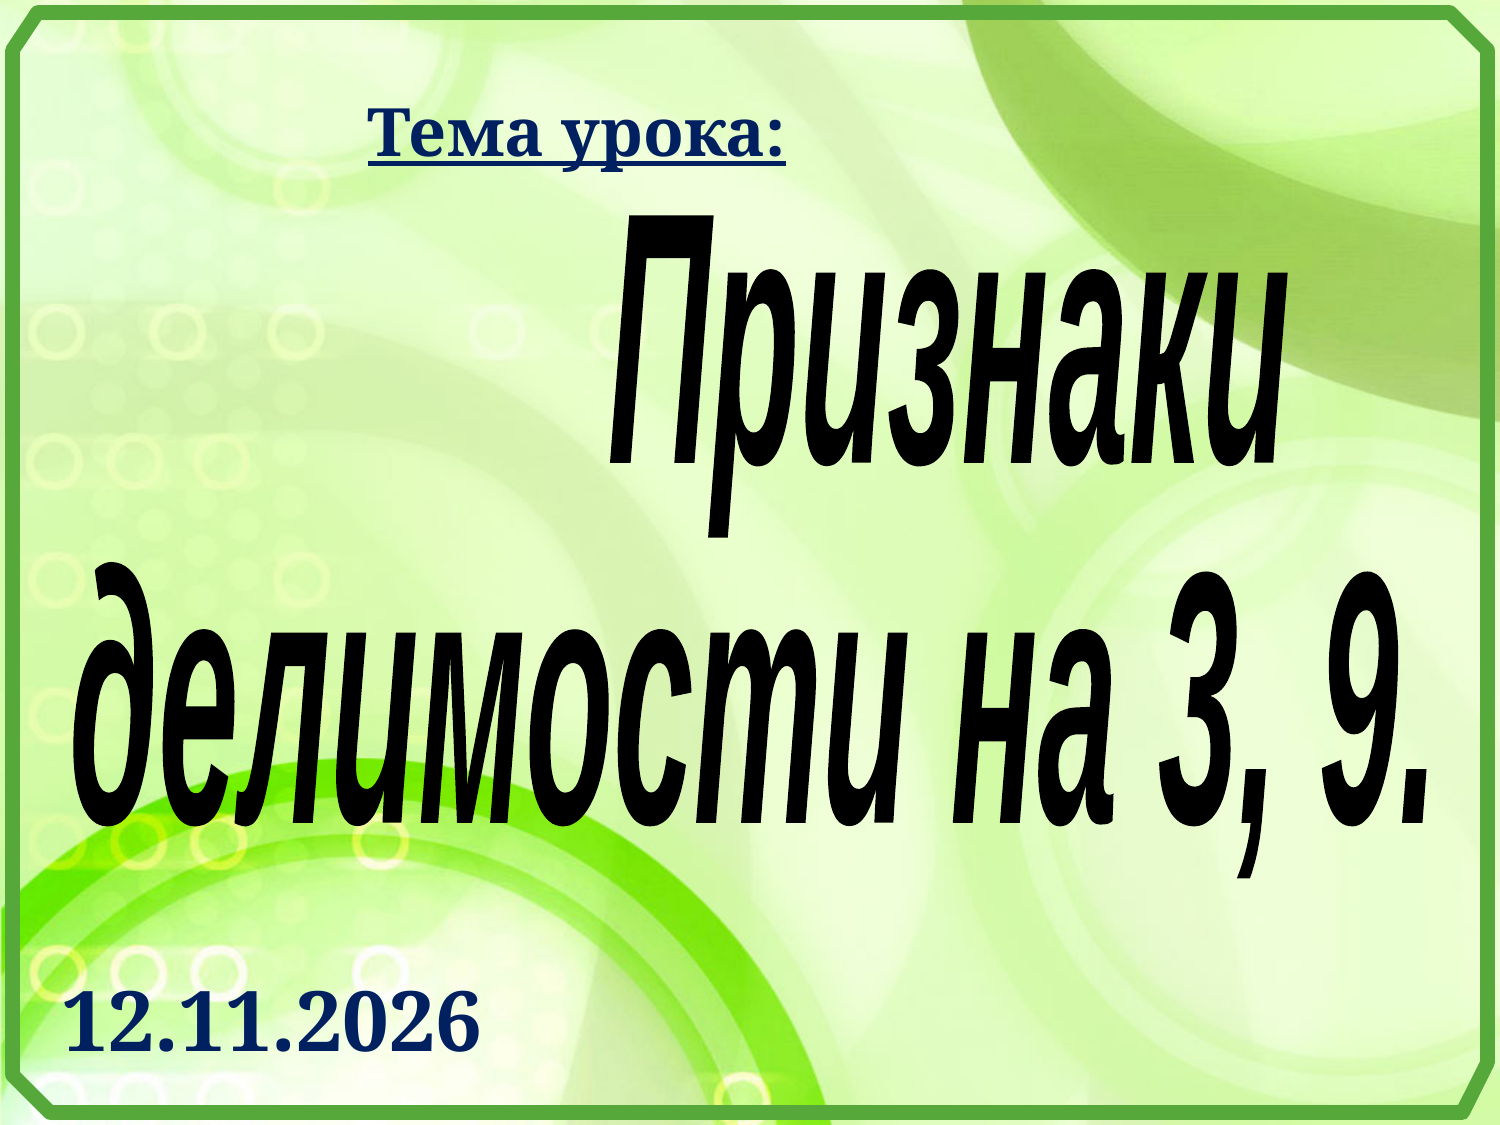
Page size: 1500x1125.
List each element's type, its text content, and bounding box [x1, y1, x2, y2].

text_box [12, 12, 1488, 1113]
text_box 12.09.2016 [46, 960, 586, 1090]
picture [0, 0, 1500, 1125]
